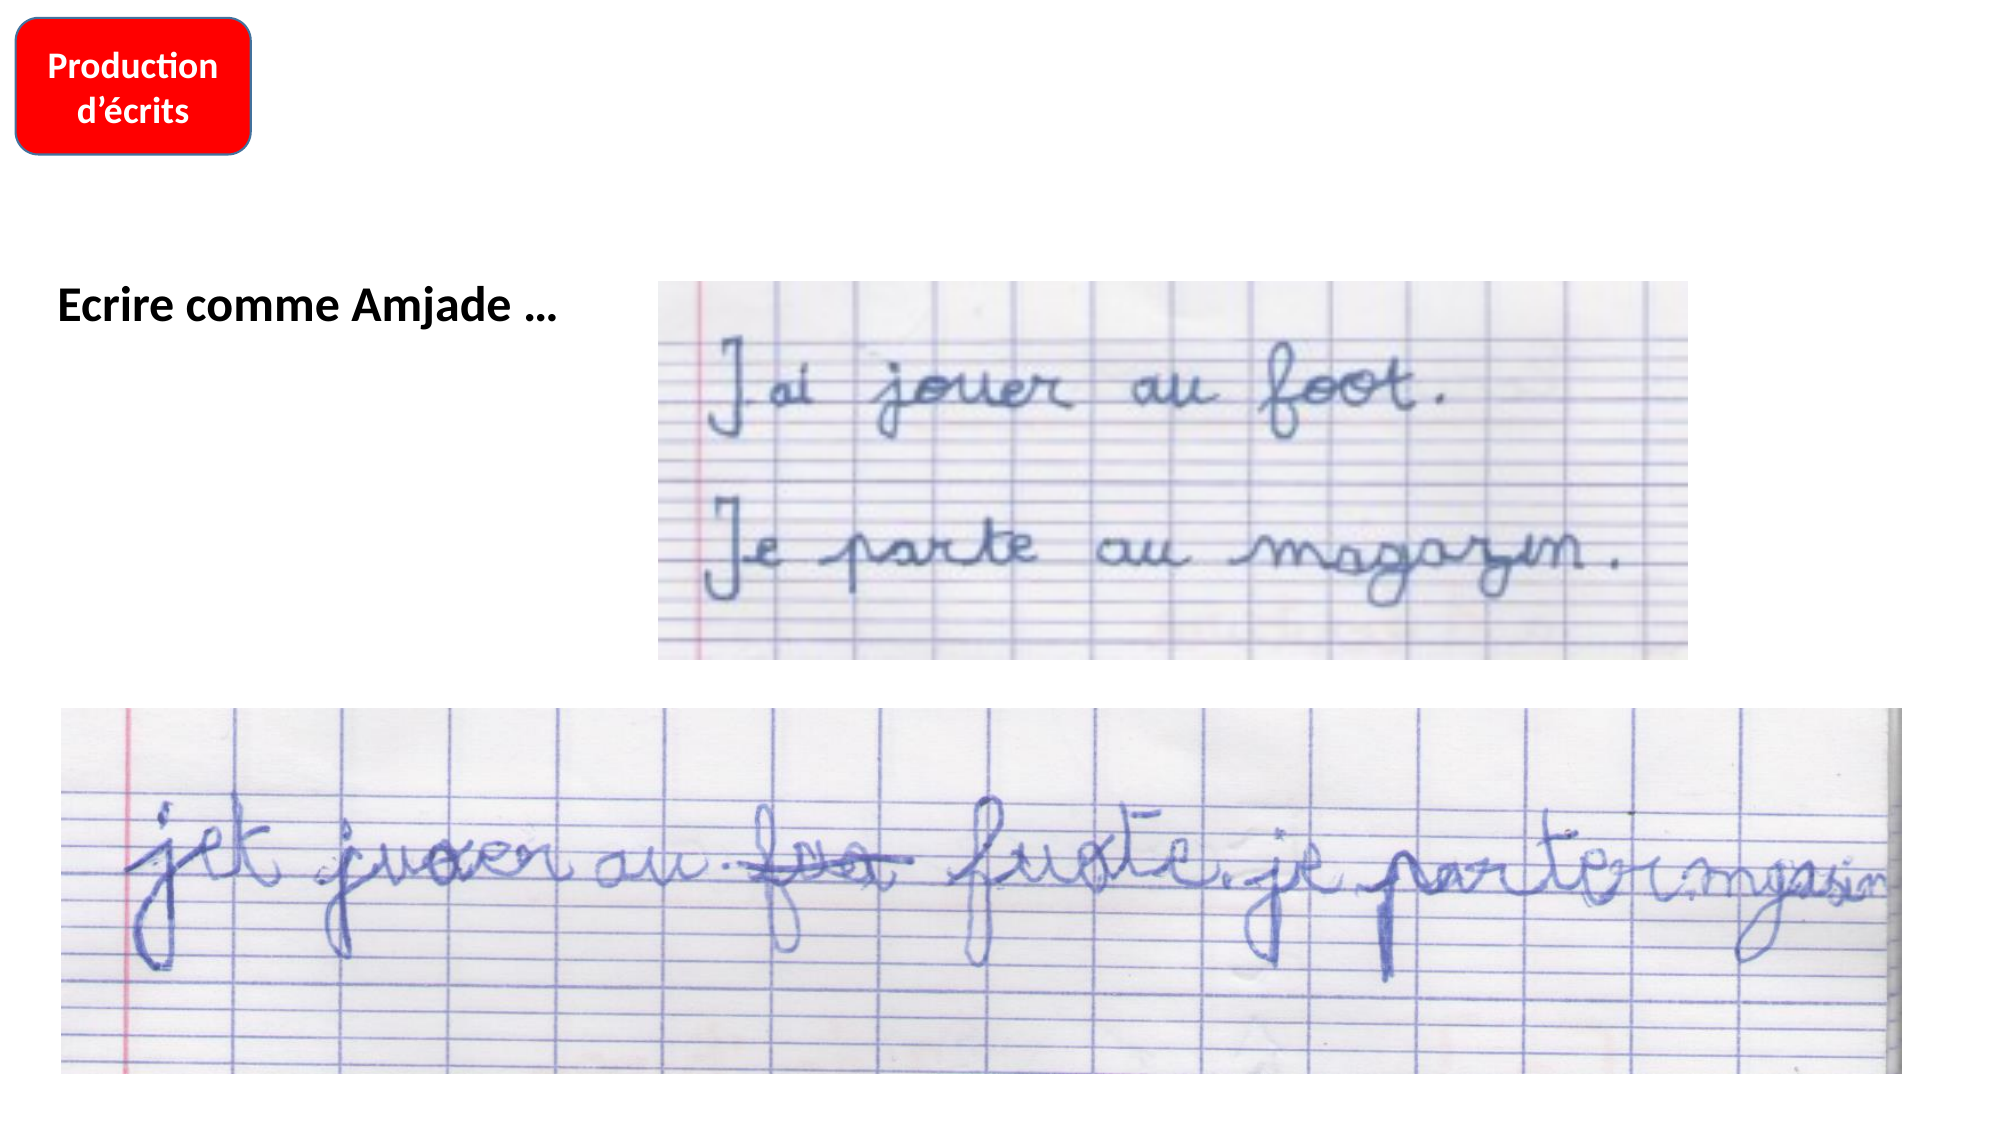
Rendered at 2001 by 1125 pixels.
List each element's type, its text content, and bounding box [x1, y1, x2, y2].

picture [658, 281, 1688, 660]
picture [61, 708, 1902, 1074]
text_box Ecrire comme Amjade … [42, 264, 574, 339]
text_box Production d’écrits [14, 16, 252, 156]
